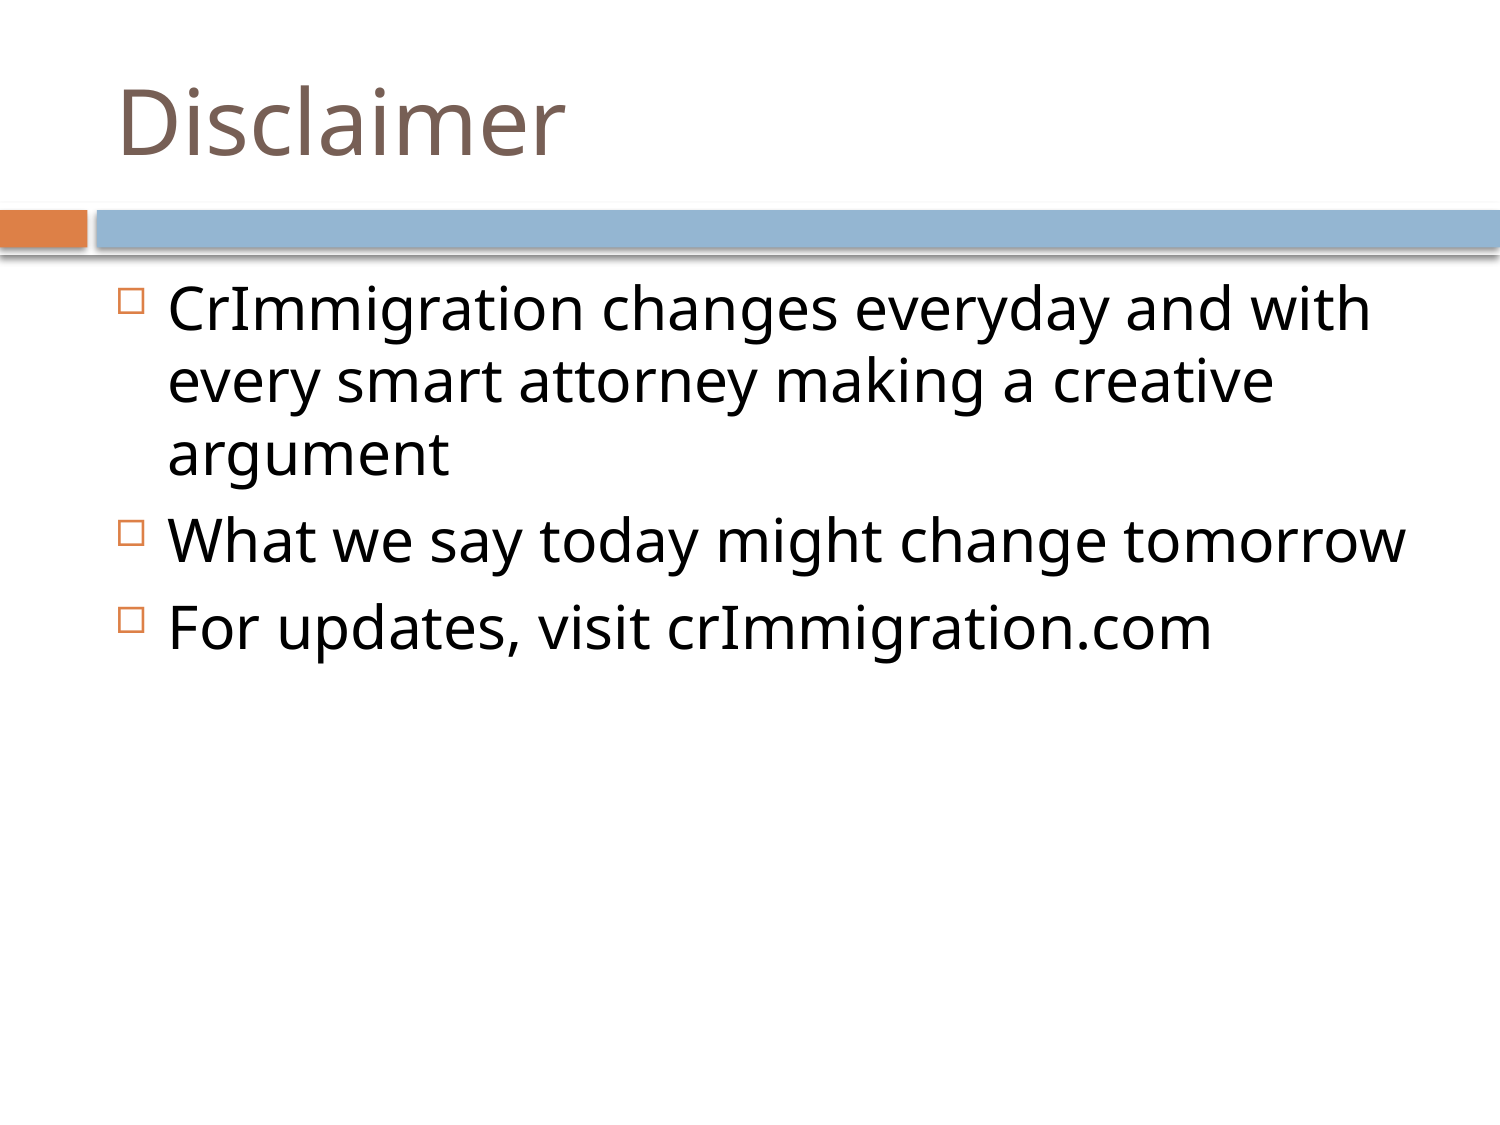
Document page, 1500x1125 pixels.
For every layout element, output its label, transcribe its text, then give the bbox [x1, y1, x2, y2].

list CrImmigration changes everyday and with every smart attorney making a creative argument What we say today might change tomorrow For updates, visit crImmigration.com [100, 262, 1438, 1000]
title Disclaimer [100, 37, 1438, 200]
